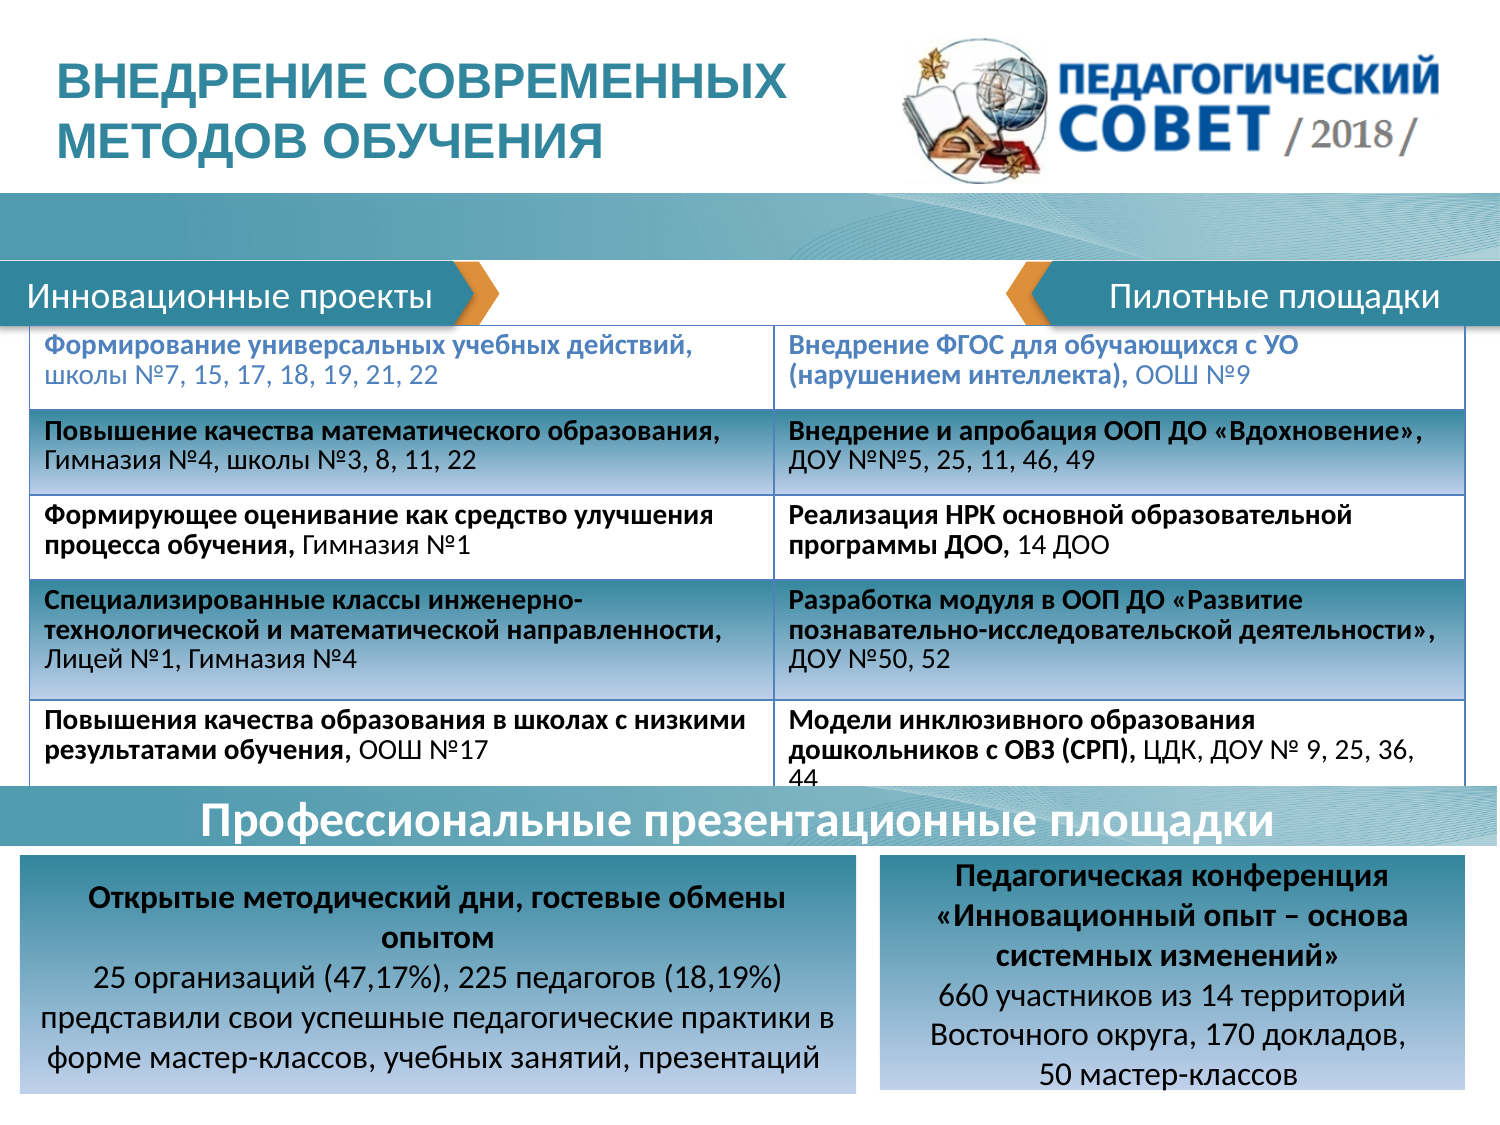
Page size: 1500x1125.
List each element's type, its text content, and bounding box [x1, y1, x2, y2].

table_cell Повышение качества математического образования, Гимназия №4, школы №3, 8, 11, 22 [30, 411, 773, 494]
picture [0, 193, 1500, 261]
table_header Формирование универсальных учебных действий, школы №7, 15, 17, 18, 19, 21, 22 [30, 326, 773, 409]
picture [0, 786, 1497, 847]
text_box Открытые методический дни, гостевые обмены опытом 25 организаций (47,17%), 225 педагогов (18,19%) представили свои успешные педагогические практики в форме мастер-классов, учебных занятий, презентаций [18, 854, 858, 1096]
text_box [1005, 261, 1500, 326]
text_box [0, 261, 500, 326]
table_cell Внедрение и апробация ООП ДО «Вдохновение», ДОУ №№5, 25, 11, 46, 49 [775, 411, 1464, 494]
table_cell Специализированные классы инженерно-технологической и математической направленности, Лицей №1, Гимназия №4 [30, 581, 773, 699]
table_cell Реализация НРК основной образовательной программы ДОО, 14 ДОО [775, 496, 1464, 579]
table_cell Разработка модуля в ООП ДО «Развитие познавательно-исследовательской деятельности», ДОУ №50, 52 [775, 581, 1464, 699]
picture [901, 33, 1442, 185]
table_cell Повышения качества образования в школах с низкими результатами обучения, ООШ №17 [30, 701, 773, 785]
table_header Внедрение ФГОС для обучающихся с УО (нарушением интеллекта), ООШ №9 [775, 326, 1464, 409]
text_box Внедрение современных методов обучения [41, 40, 896, 176]
text_box Педагогическая конференция «Инновационный опыт – основа системных изменений» 660 участников из 14 территорий Восточного округа, 170 докладов, 50 мастер-классов [878, 854, 1467, 1092]
table_cell Модели инклюзивного образования дошкольников с ОВЗ (СРП), ЦДК, ДОУ № 9, 25, 36, 44 [775, 701, 1464, 785]
table_cell Формирующее оценивание как средство улучшения процесса обучения, Гимназия №1 [30, 496, 773, 579]
